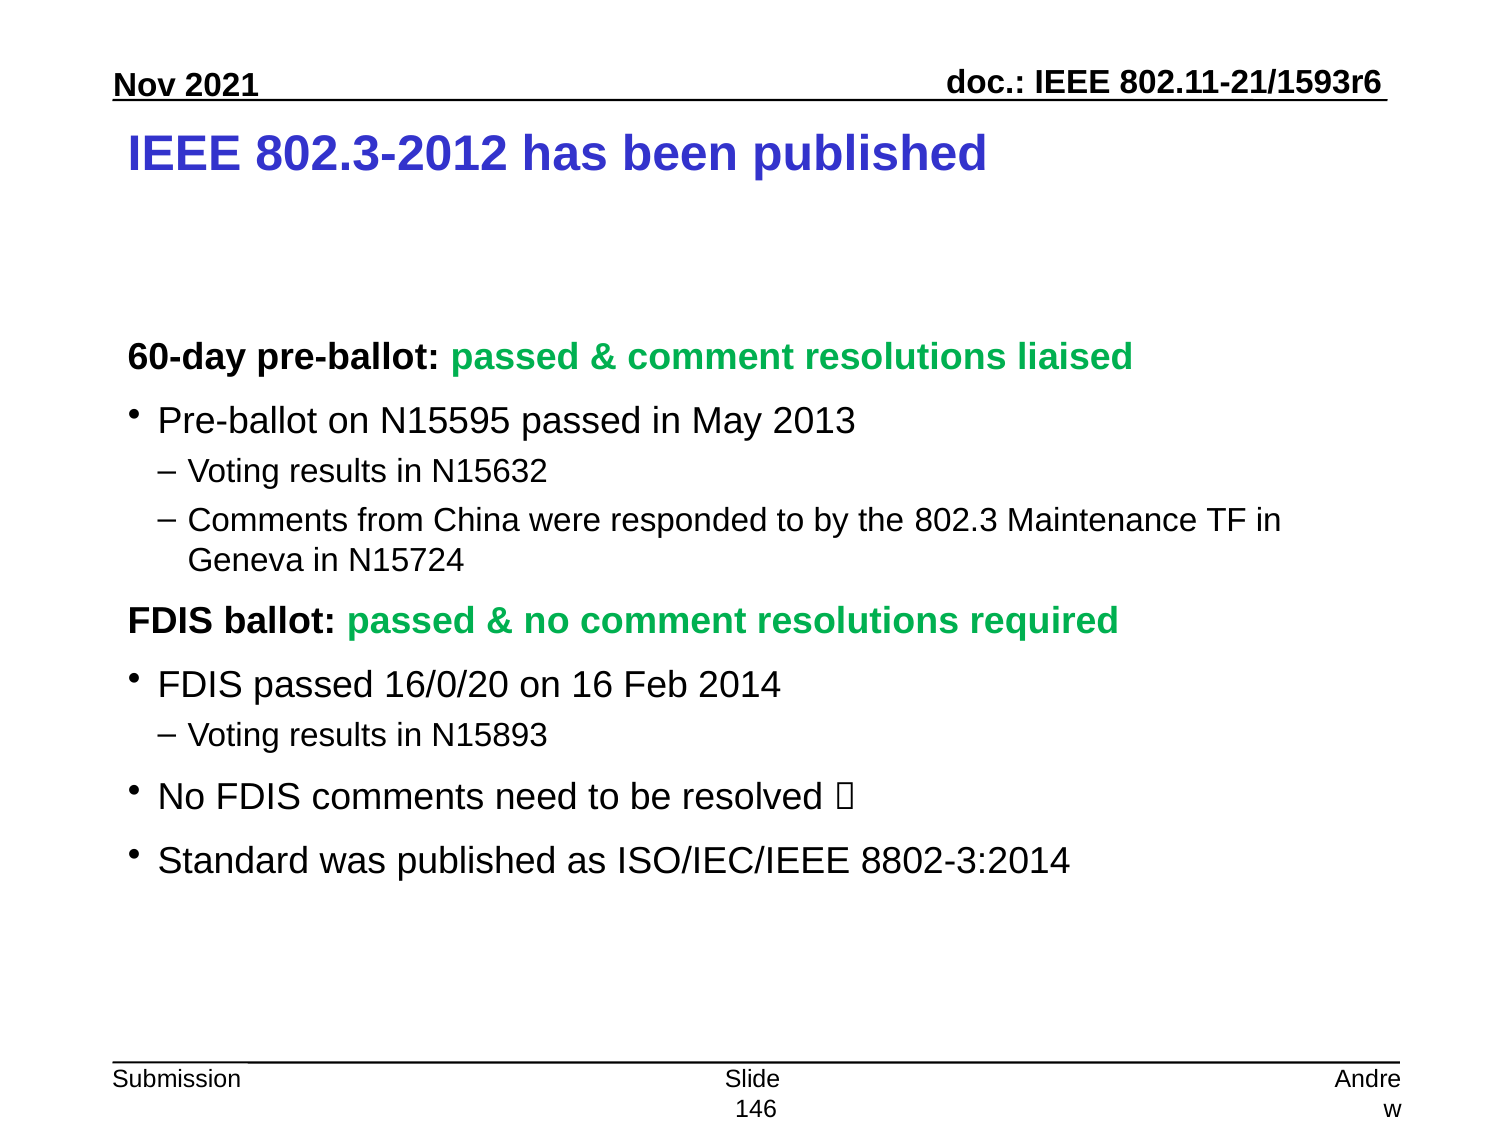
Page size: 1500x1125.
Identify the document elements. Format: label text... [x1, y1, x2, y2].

list 60-day pre-ballot: passed & comment resolutions liaised Pre-ballot on N15595 passed in May 2013 Voting results in N15632 Comments from China were responded to by the 802.3 Maintenance TF in Geneva in N15724 FDIS ballot: passed & no comment resolutions required FDIS passed 16/0/20 on 16 Feb 2014 Voting results in N15893 No FDIS comments need to be resolved  Standard was published as ISO/IEC/IEEE 8802-3:2014 [112, 324, 1388, 1000]
slide_number Slide 146 [709, 1061, 803, 1093]
footer Andrew Myles, Cisco [1320, 1061, 1402, 1093]
title IEEE 802.3-2012 has been published [112, 112, 1388, 288]
